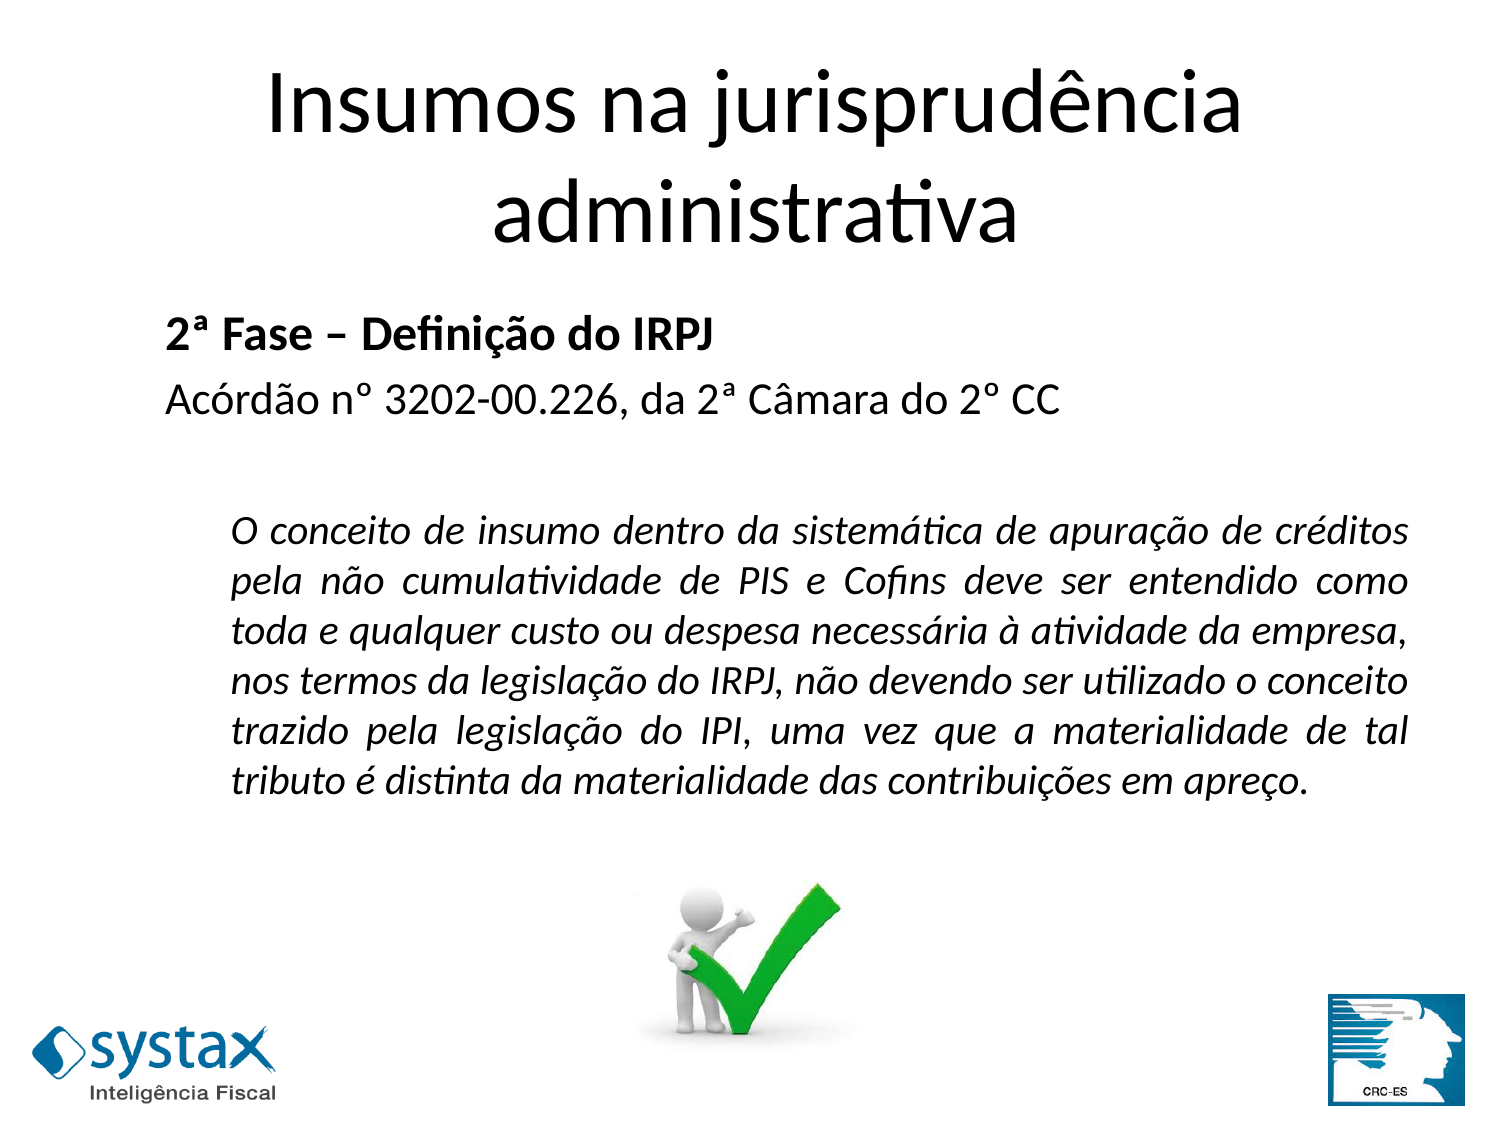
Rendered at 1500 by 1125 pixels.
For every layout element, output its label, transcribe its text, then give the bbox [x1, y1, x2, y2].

text_box Insumos na jurisprudência administrativa [76, 57, 1436, 245]
list 2ª Fase – Definição do IRPJ Acórdão nº 3202-00.226, da 2ª Câmara do 2º CC O conceito de insumo dentro da sistemática de apuração de créditos pela não cumulatividade de PIS e Cofins deve ser entendido como toda e qualquer custo ou despesa necessária à atividade da empresa, nos termos da legislação do IRPJ, não devendo ser utilizado o conceito trazido pela legislação do IPI, uma vez que a materialidade de tal tributo é distinta da materialidade das contribuições em apreço. [150, 292, 1425, 1035]
picture [1333, 1008, 1461, 1103]
picture [29, 1023, 278, 1106]
picture [244, 1035, 256, 1040]
picture [206, 1051, 219, 1062]
picture [632, 881, 862, 1052]
